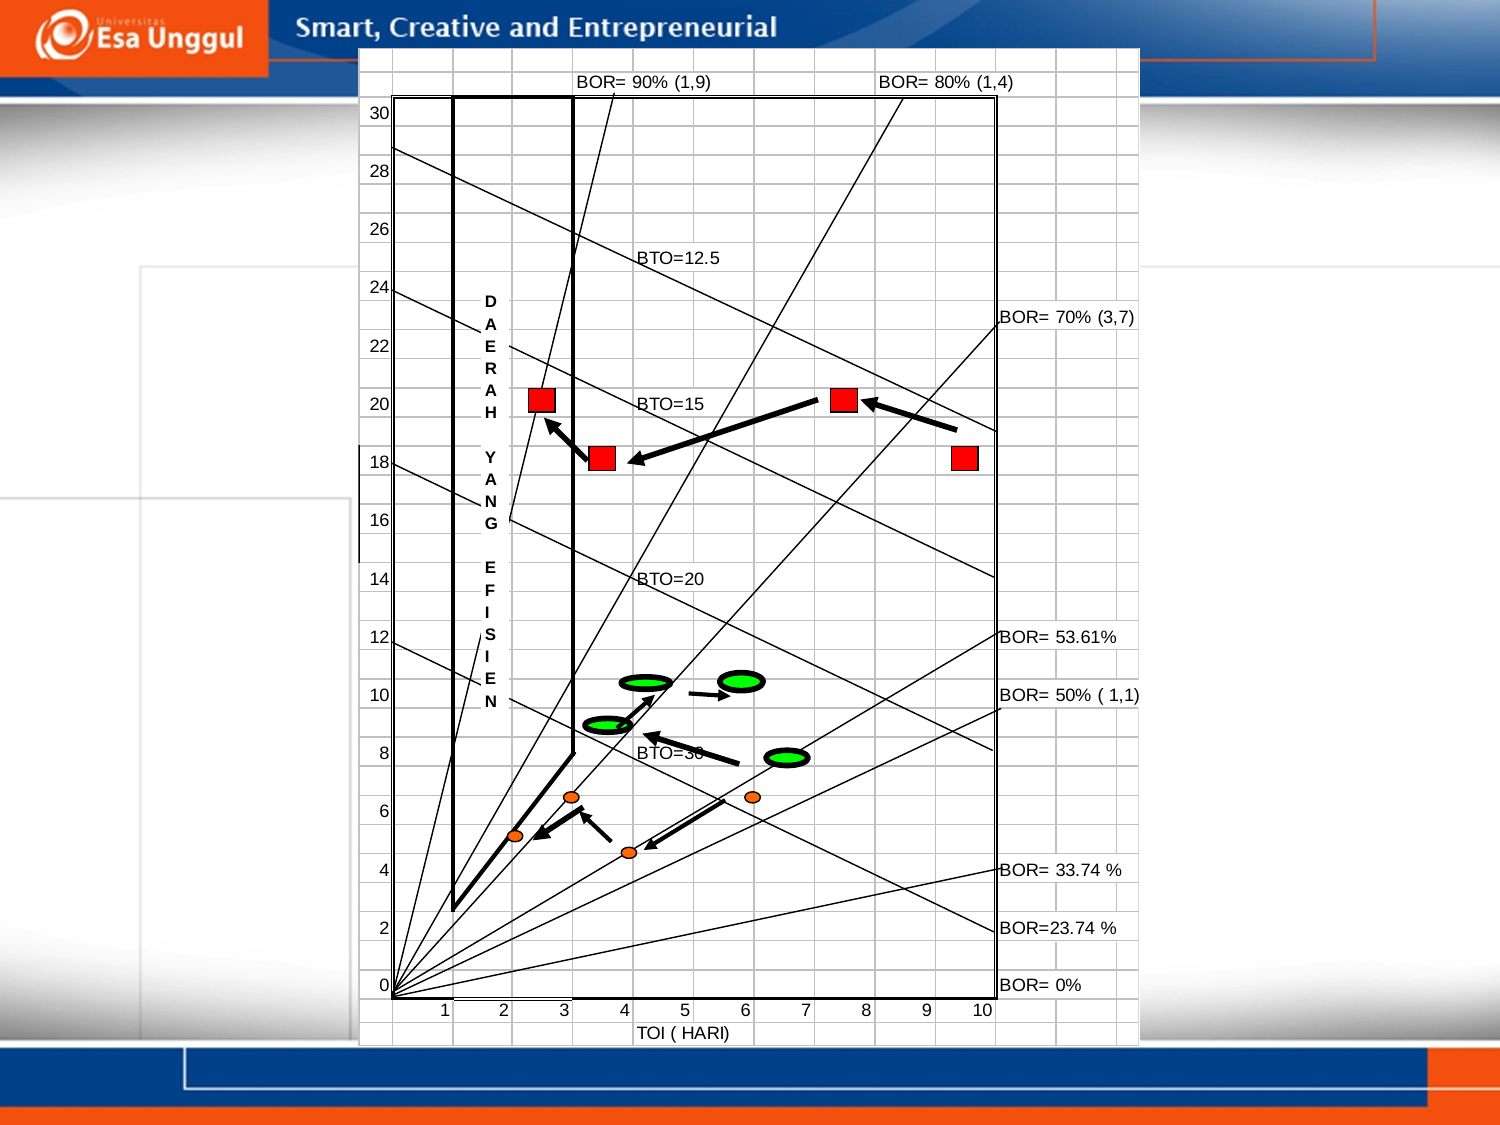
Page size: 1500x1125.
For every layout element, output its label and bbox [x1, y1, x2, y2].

text_box [358, 47, 1141, 1048]
picture [0, 0, 1500, 1125]
